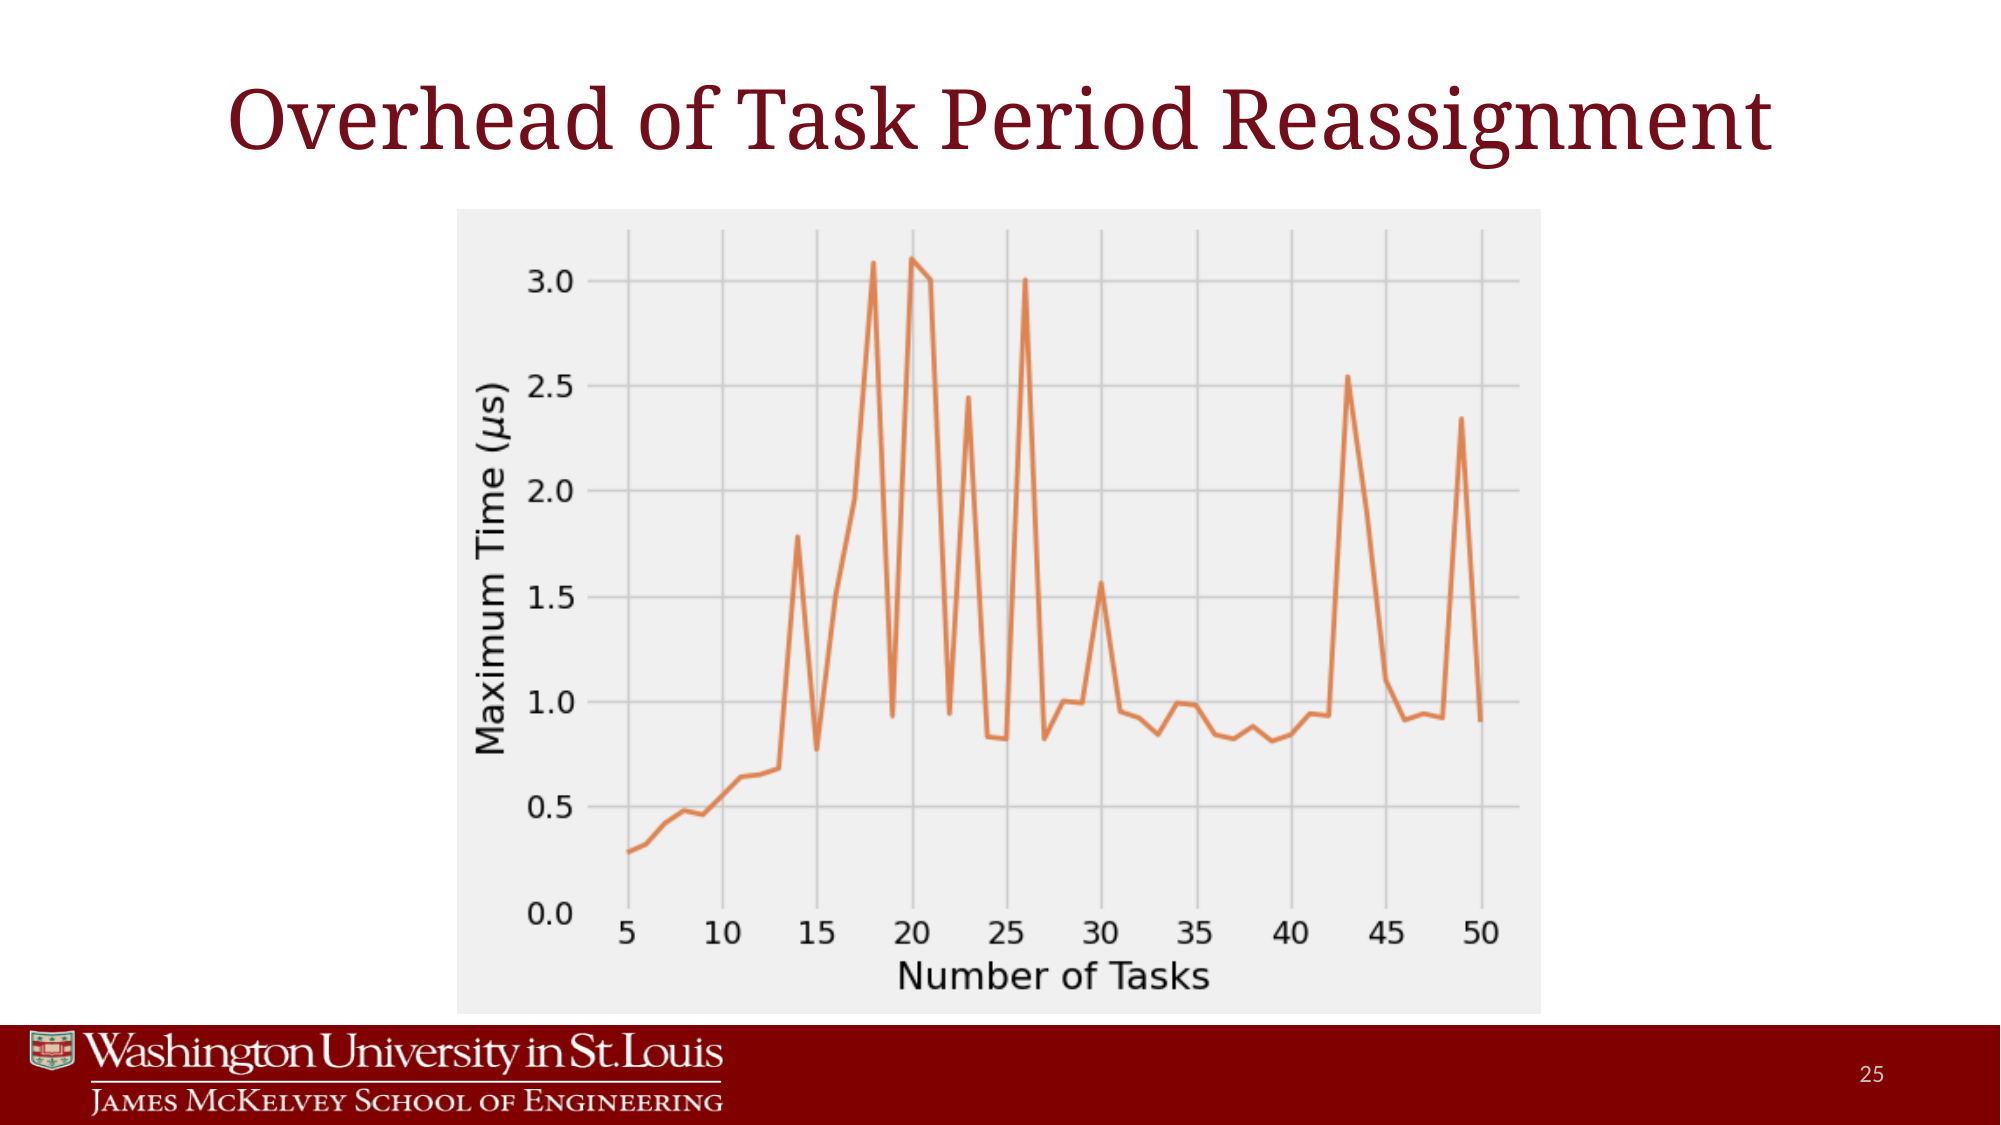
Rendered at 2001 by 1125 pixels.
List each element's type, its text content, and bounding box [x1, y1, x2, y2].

slide_number 25 [1433, 1042, 1900, 1103]
title Overhead of Task Period Reassignment [99, 22, 1900, 211]
picture [457, 209, 1541, 1014]
